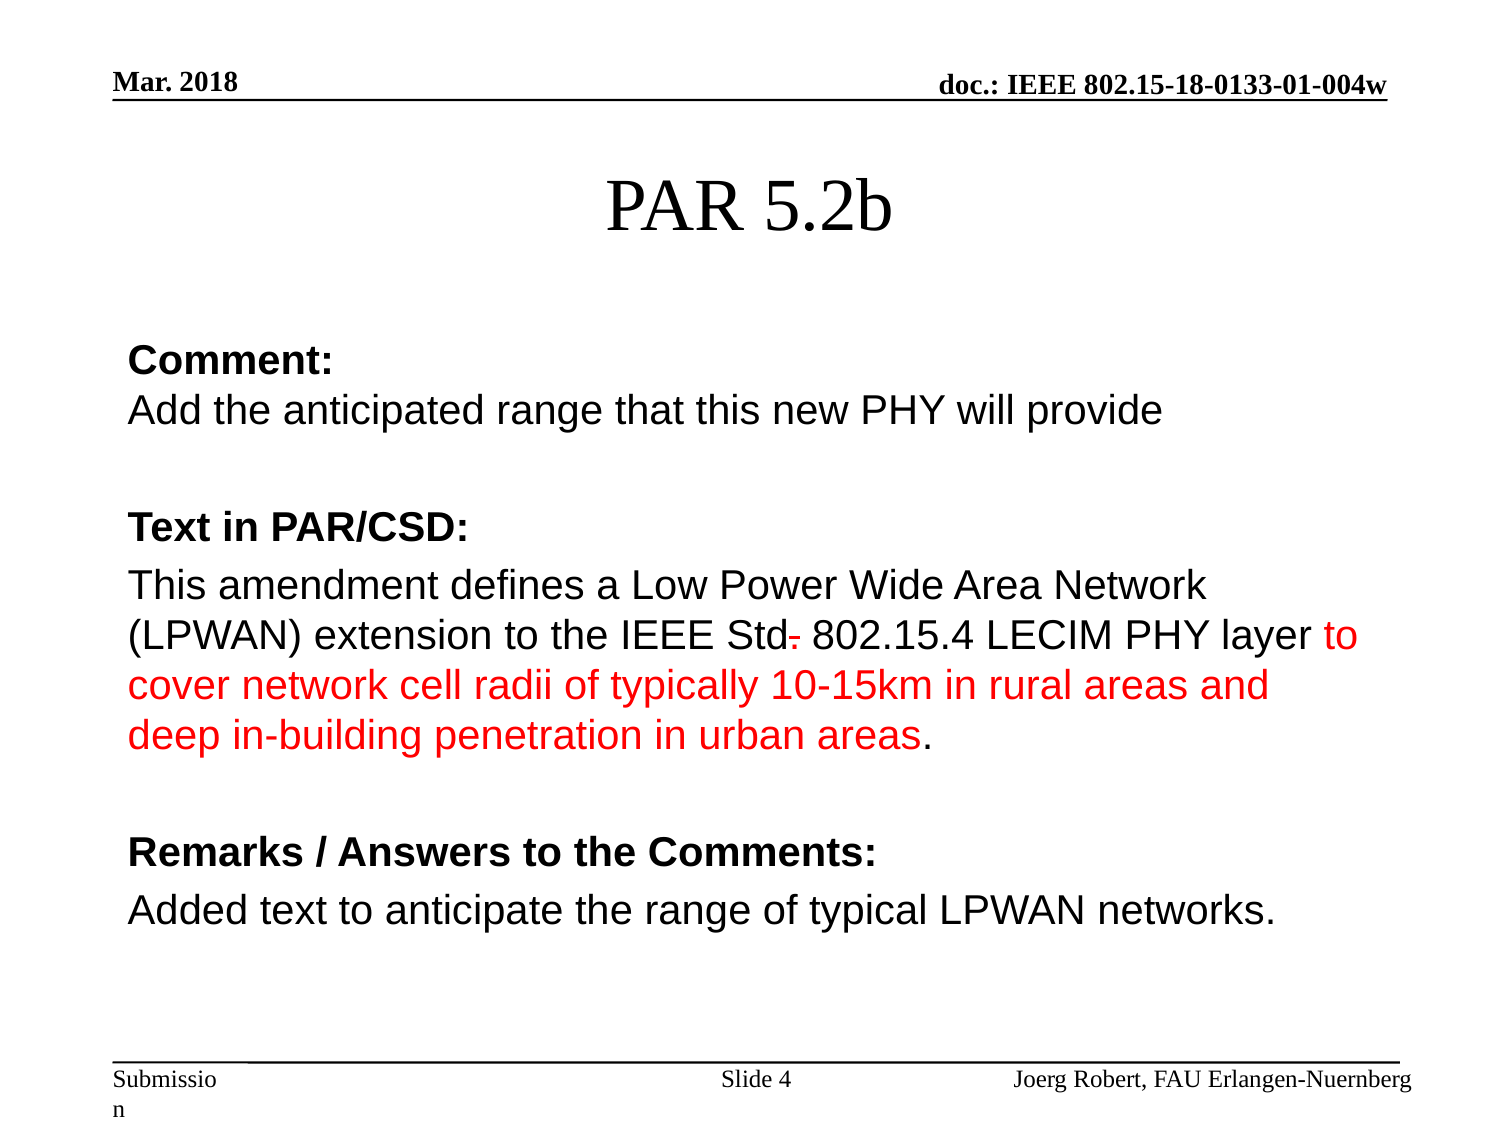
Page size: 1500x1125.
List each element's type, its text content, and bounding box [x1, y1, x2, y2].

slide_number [112, 62, 375, 98]
slide_number Slide 4 [712, 1062, 800, 1093]
footer Joerg Robert, FAU Erlangen-Nuernberg [900, 1062, 1413, 1093]
title PAR 5.2b [112, 112, 1388, 288]
list Comment: Add the anticipated range that this new PHY will provide Text in PAR/CSD: This amendment defines a Low Power Wide Area Network (LPWAN) extension to the IEEE Std. 802.15.4 LECIM PHY layer to cover network cell radii of typically 10-15km in rural areas and deep in-building penetration in urban areas. Remarks / Answers to the Comments: Added text to anticipate the range of typical LPWAN networks. [112, 324, 1388, 1000]
